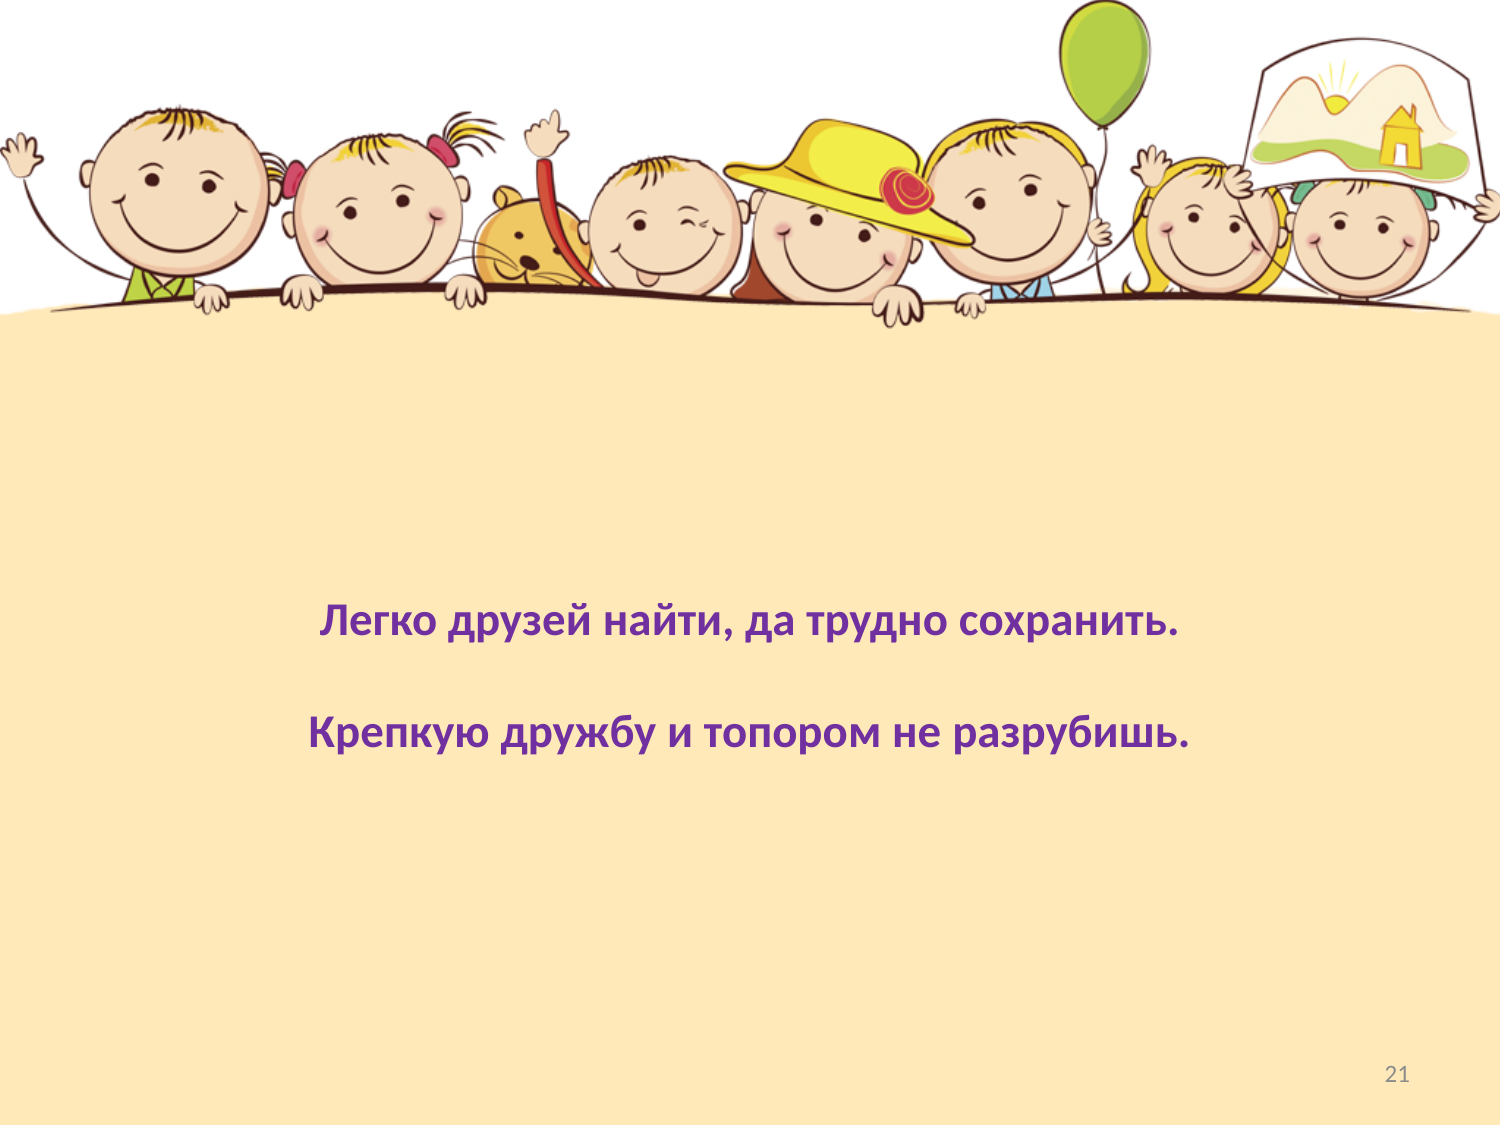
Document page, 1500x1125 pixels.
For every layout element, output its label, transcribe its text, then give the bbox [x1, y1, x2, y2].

title Легко друзей найти, да трудно сохранить. Крепкую дружбу и топором не разрубишь. [75, 578, 1425, 767]
picture [0, 0, 1500, 1125]
slide_number 21 [1074, 1042, 1425, 1103]
